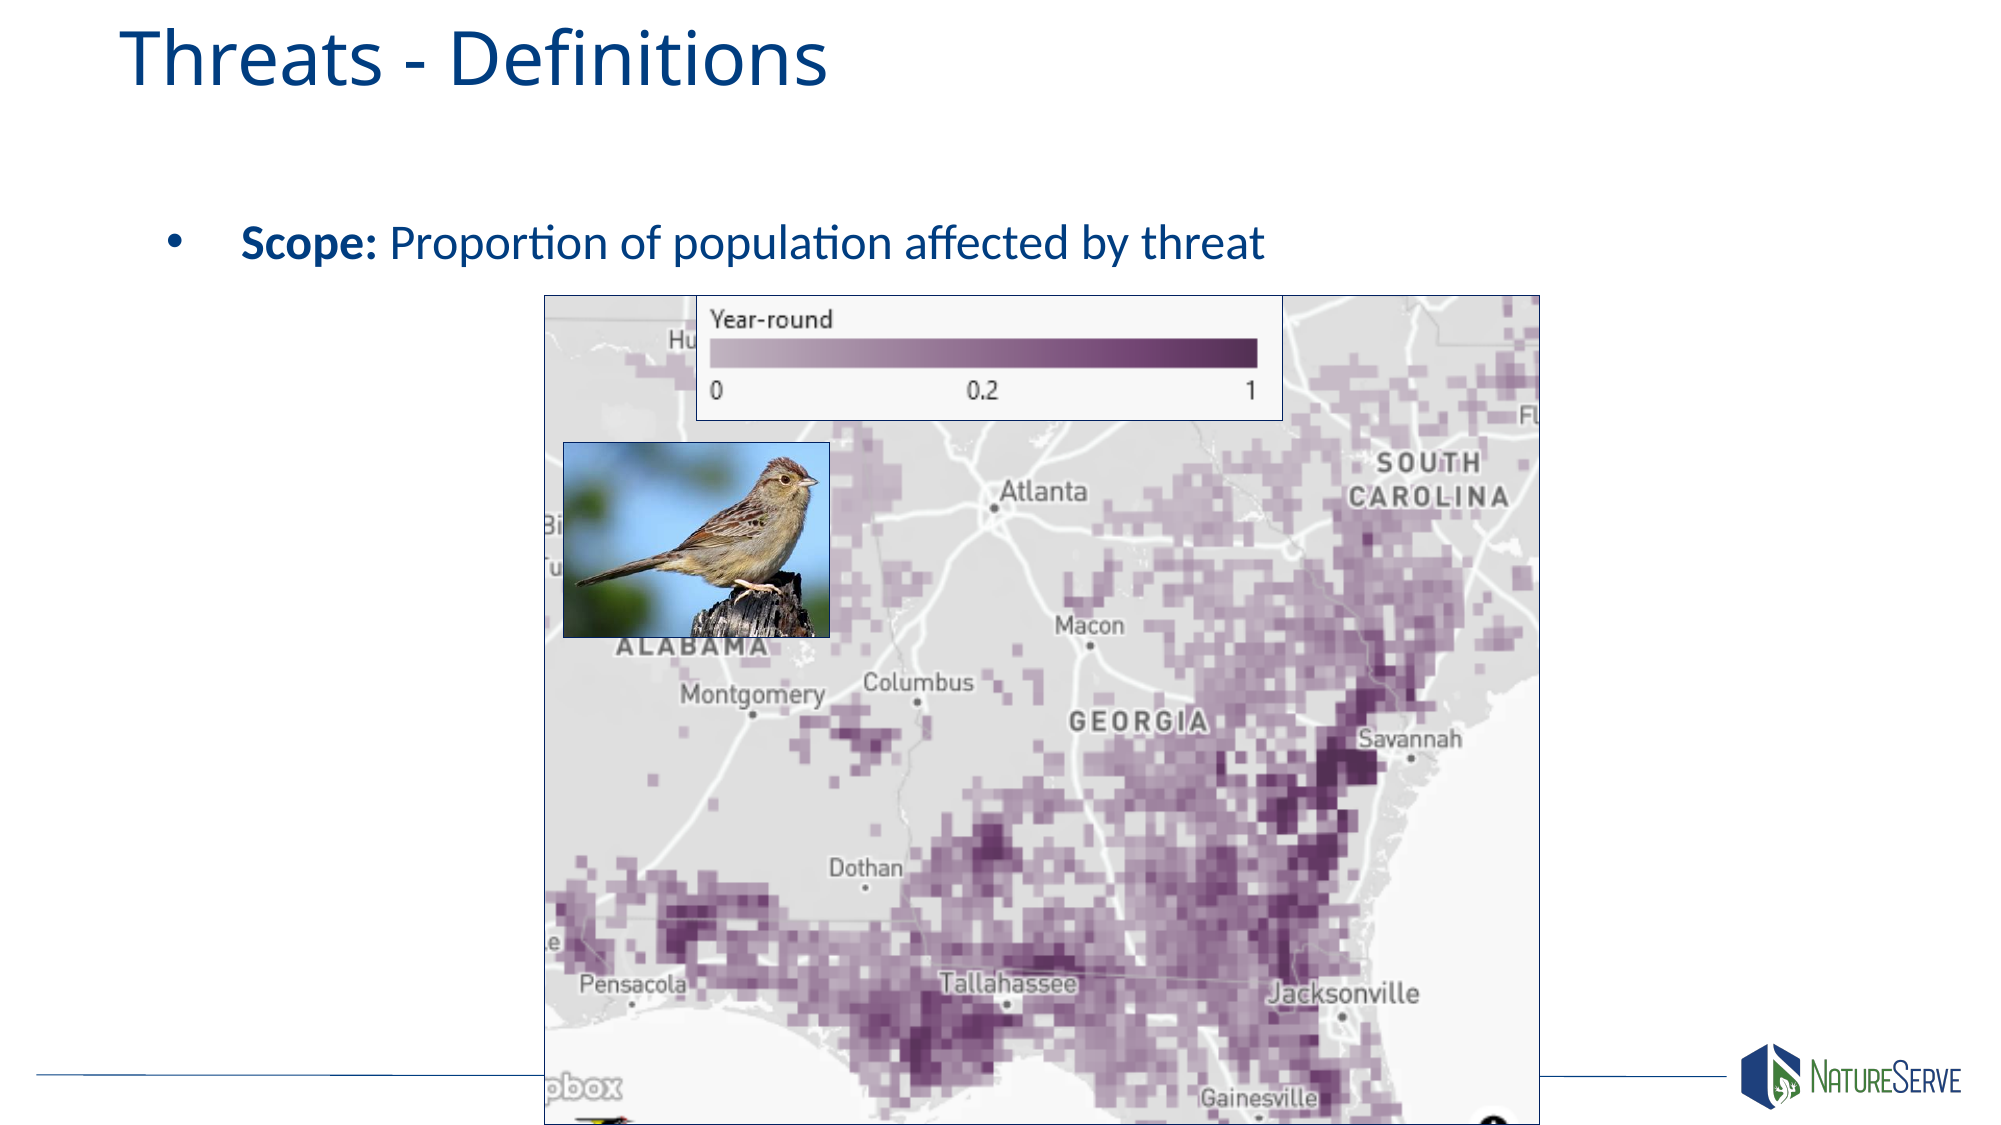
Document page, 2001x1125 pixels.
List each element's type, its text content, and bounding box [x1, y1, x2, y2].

text_box Threats - Definitions [104, 13, 1862, 161]
text_box Scope: Proportion of population affected by threat [151, 202, 1281, 335]
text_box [544, 295, 1540, 1125]
picture [1726, 1028, 1976, 1125]
